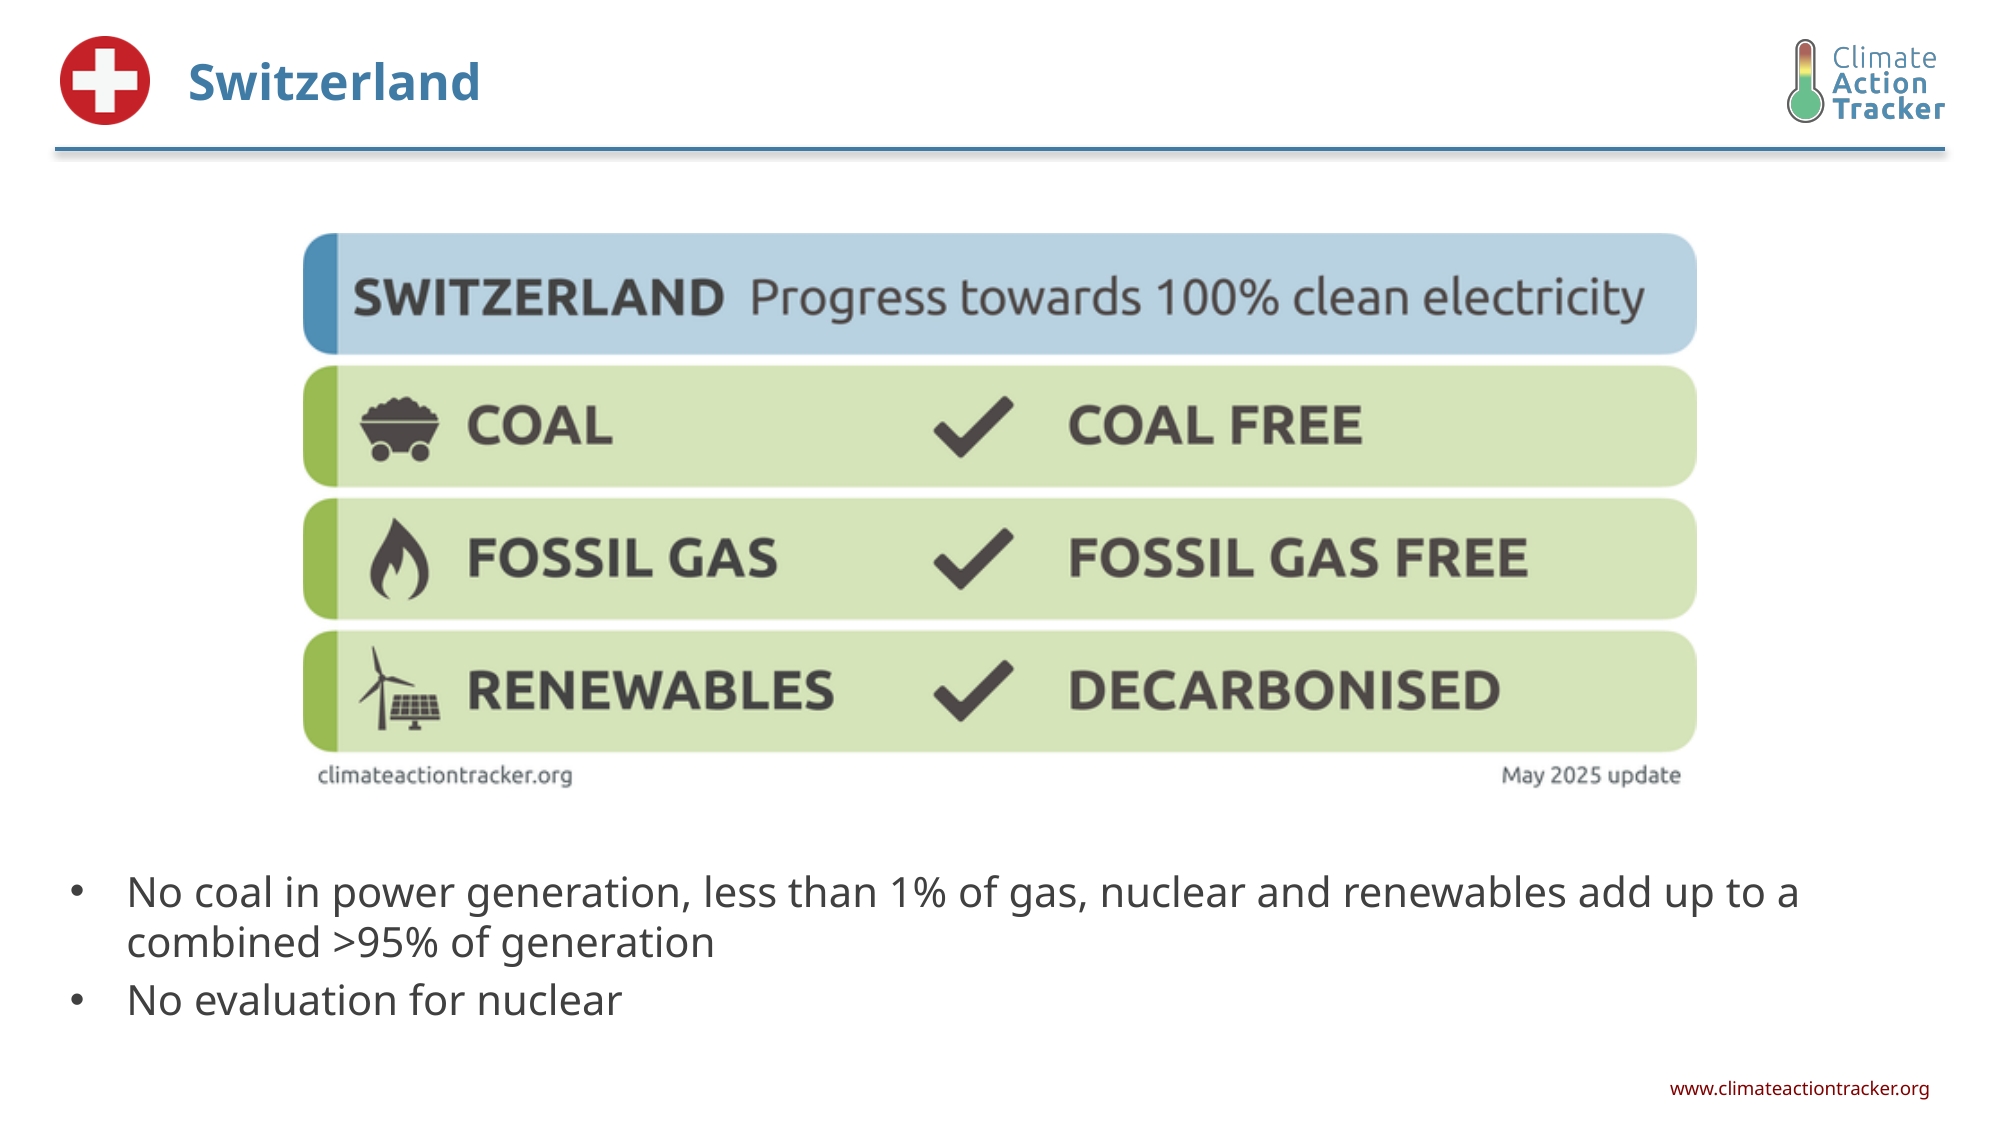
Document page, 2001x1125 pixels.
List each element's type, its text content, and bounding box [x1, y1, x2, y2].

picture [60, 36, 150, 126]
picture [1787, 39, 1945, 123]
title Switzerland [173, 30, 1737, 131]
picture [302, 233, 1698, 791]
footer www.climateactiontracker.org [1311, 1071, 1945, 1105]
list No coal in power generation, less than 1% of gas, nuclear and renewables add up to a combined >95% of generation No evaluation for nuclear [55, 857, 1863, 1059]
